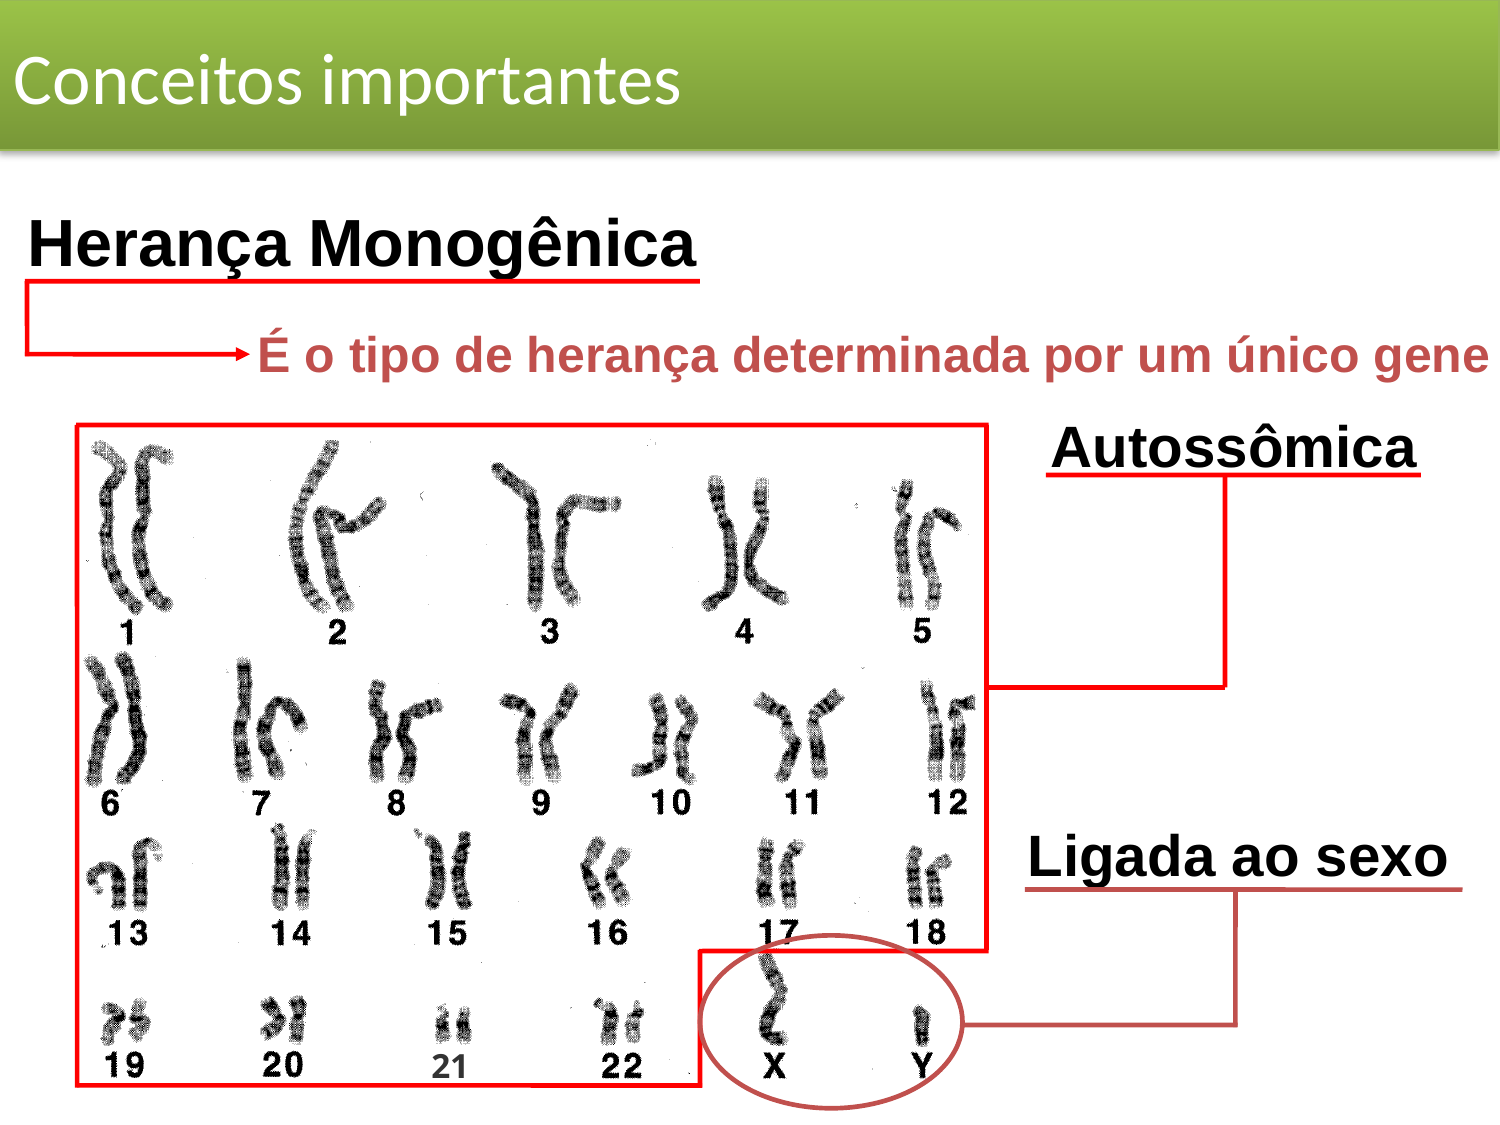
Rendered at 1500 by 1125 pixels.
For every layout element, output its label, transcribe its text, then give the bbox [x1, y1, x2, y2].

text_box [699, 810, 1466, 1109]
text_box Herança Monogênica [12, 192, 713, 288]
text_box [24, 281, 1500, 391]
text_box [75, 401, 1433, 1088]
text_box Conceitos importantes [0, 0, 1500, 151]
